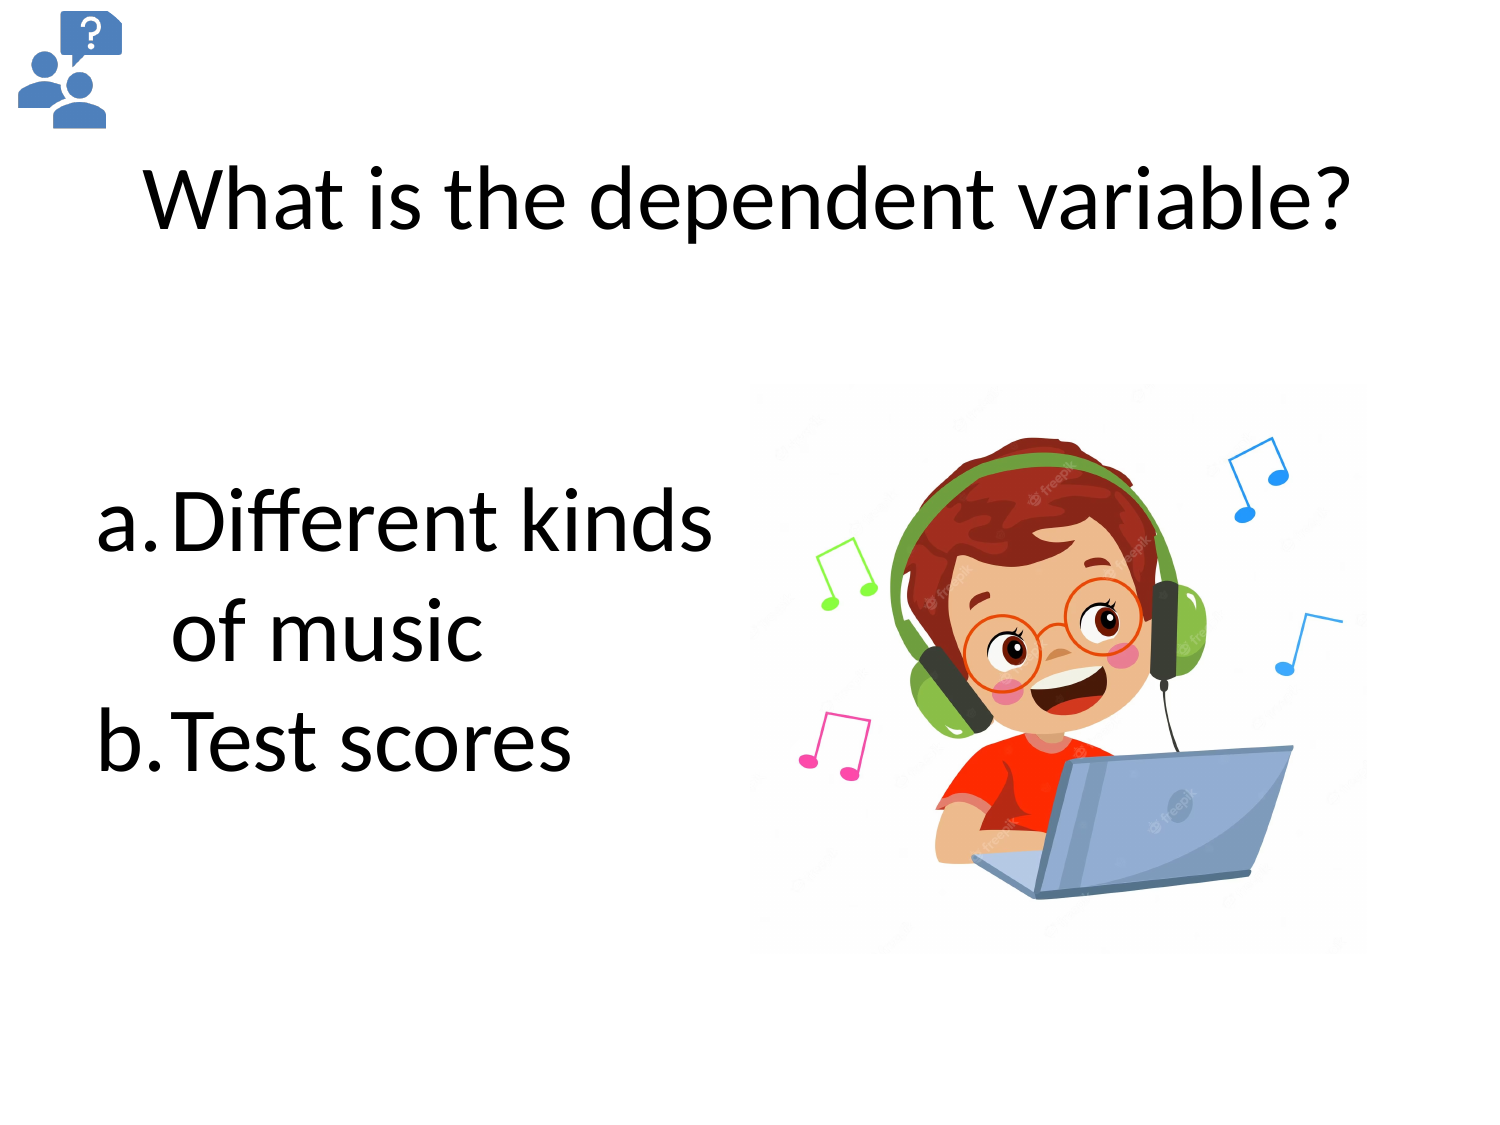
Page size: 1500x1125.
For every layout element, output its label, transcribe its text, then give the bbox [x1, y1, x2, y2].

title Different kinds of music Test scores [80, 384, 747, 865]
title What is the dependent variable? [112, 72, 1388, 314]
picture [749, 384, 1367, 955]
text_box [0, 0, 140, 140]
